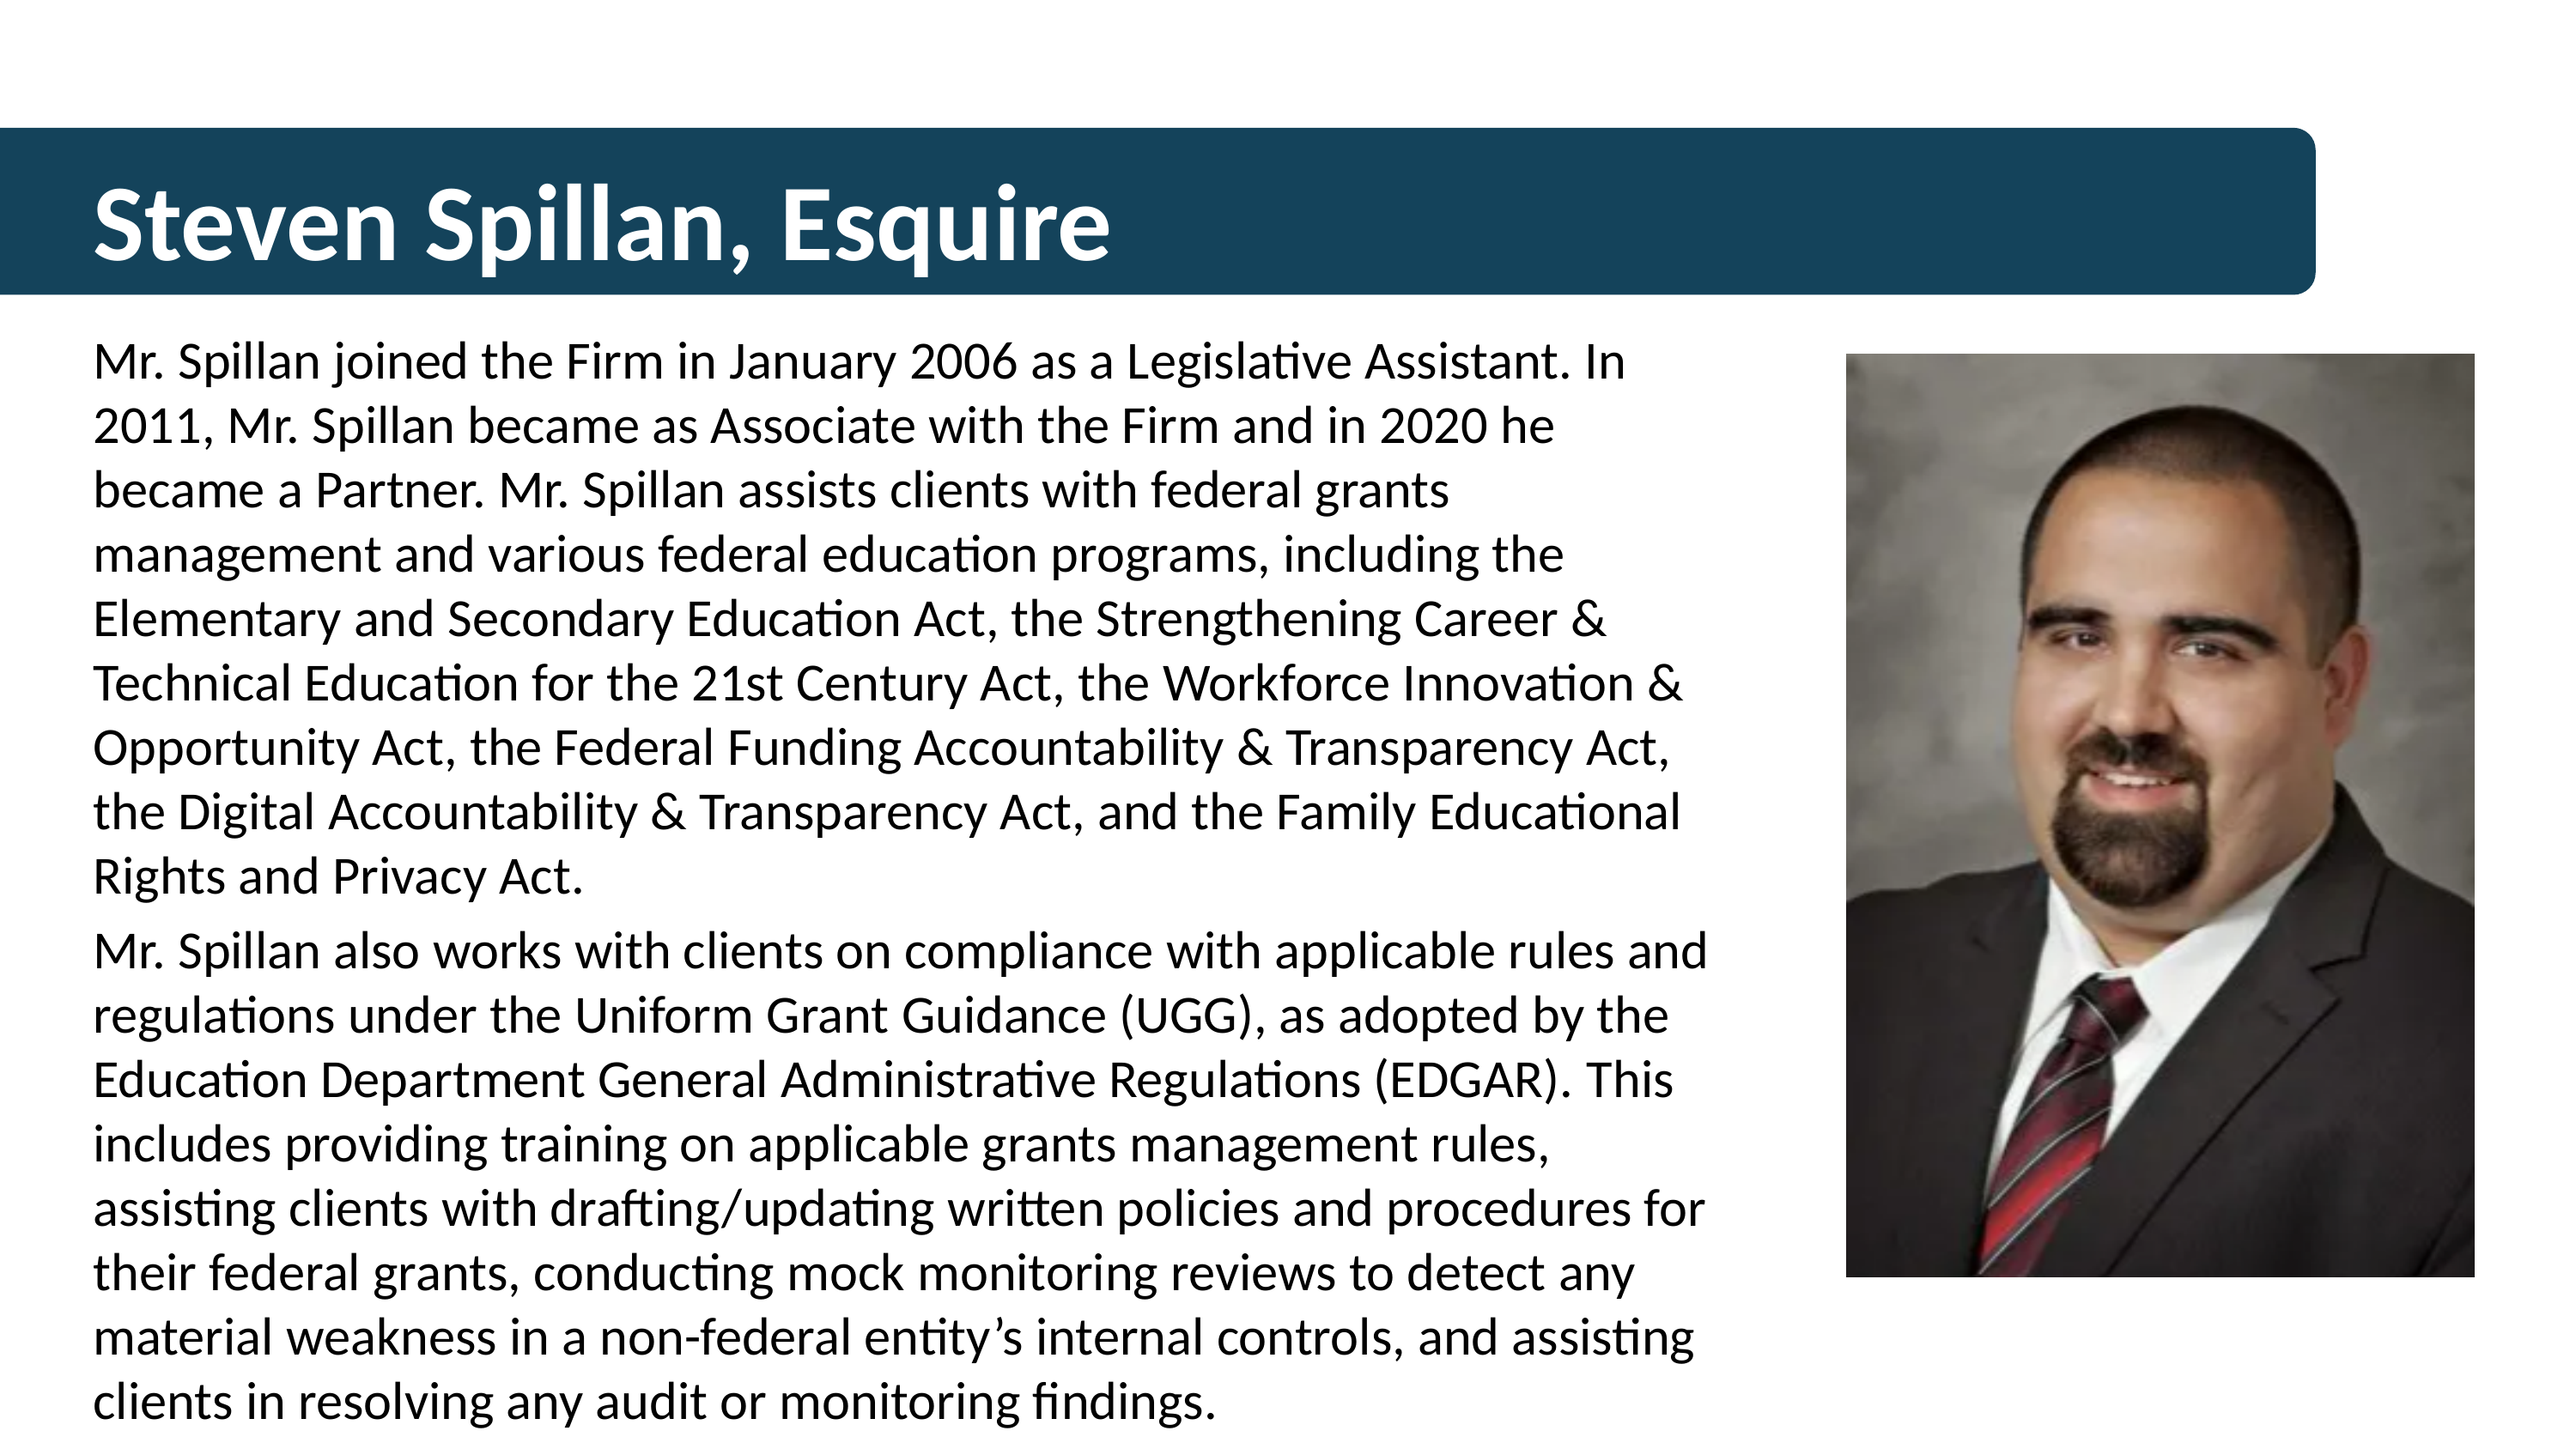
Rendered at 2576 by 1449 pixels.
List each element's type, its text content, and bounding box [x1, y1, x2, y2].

text_box Mr. Spillan joined the Firm in January 2006 as a Legislative Assistant. In 2011, Mr. Spillan became as Associate with the Firm and in 2020 he became a Partner. Mr. Spillan assists clients with federal grants management and various federal education programs, including the Elementary and Secondary Education Act, the Strengthening Career & Technical Education for the 21st Century Act, the Workforce Innovation & Opportunity Act, the Federal Funding Accountability & Transparency Act, the Digital Accountability & Transparency Act, and the Family Educational Rights and Privacy Act. Mr. Spillan also works with clients on compliance with applicable rules and regulations under the Uniform Grant Guidance (UGG), as adopted by the Education Department General Administrative Regulations (EDGAR). This includes providing training on applicable grants management rules, assisting clients with drafting/updating written policies and procedures for their federal grants, conducting mock monitoring reviews to detect any material weakness in a non-federal entity’s internal controls, and assisting clients in resolving any audit or monitoring findings. [93, 325, 1728, 1430]
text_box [0, 127, 2316, 295]
picture [1845, 354, 2475, 1277]
